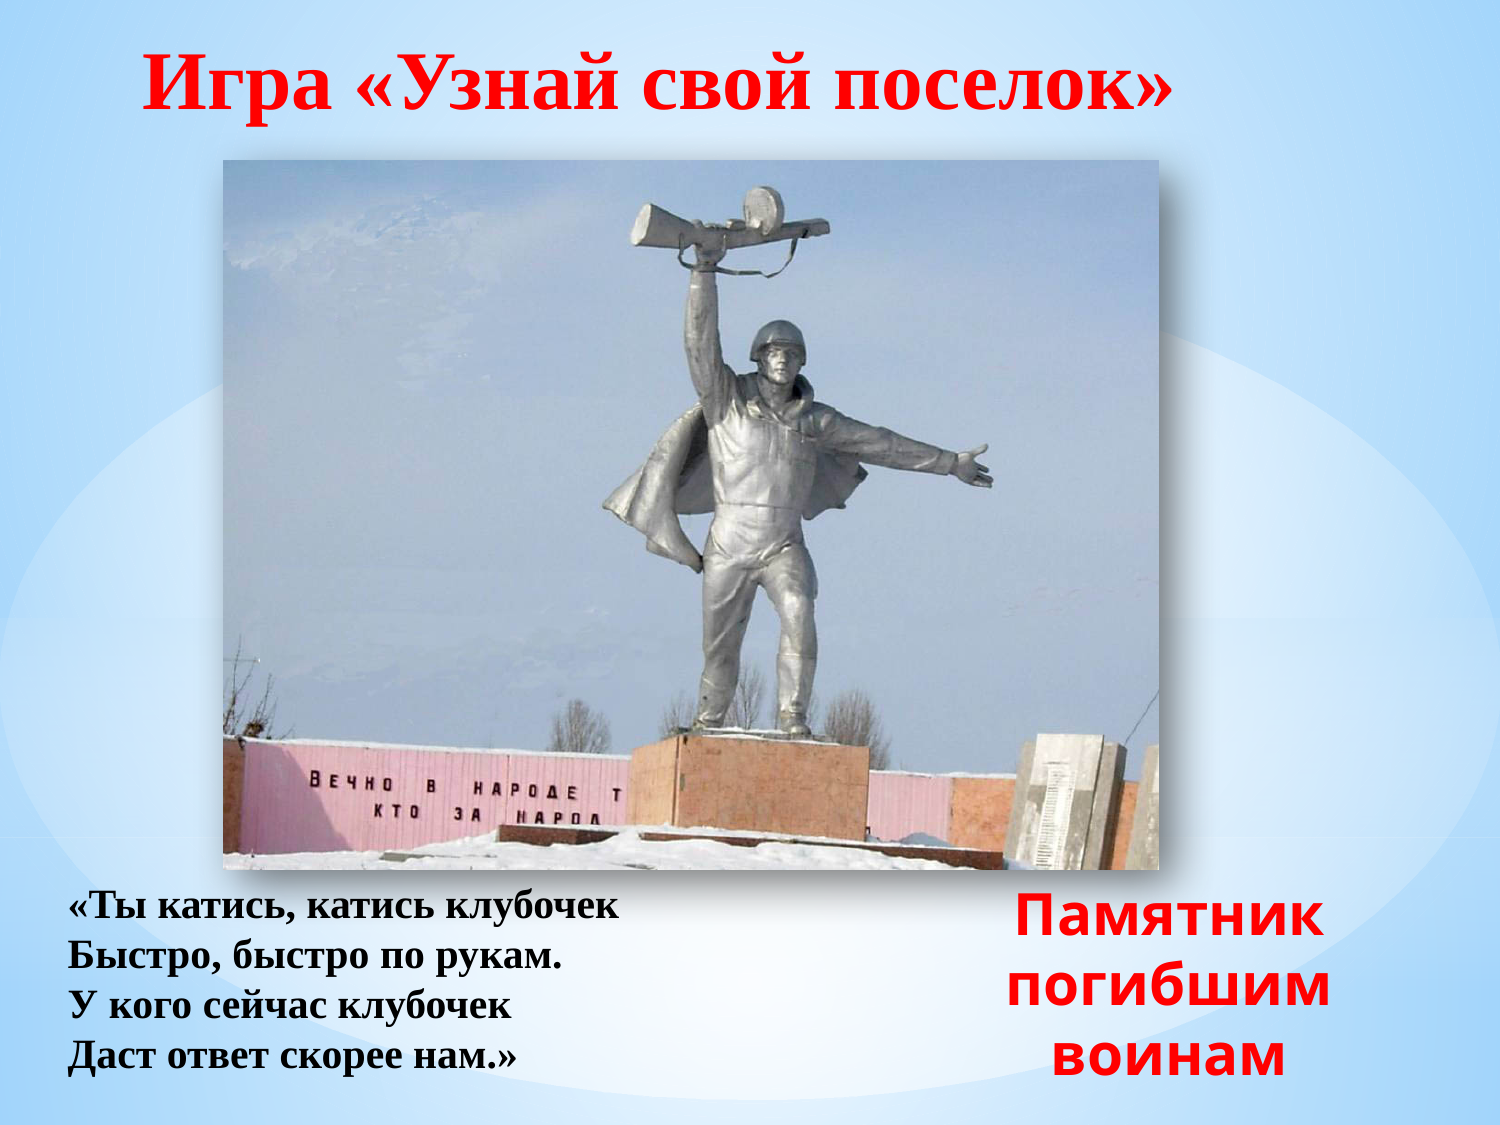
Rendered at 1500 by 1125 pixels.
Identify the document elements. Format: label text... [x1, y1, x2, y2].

text_box «Ты катись, катись клубочек Быстро, быстро по рукам. У кого сейчас клубочек Даст ответ скорее нам.» [53, 869, 880, 1085]
text_box Памятник погибшим воинам [903, 869, 1436, 1095]
text_box Игра «Узнай свой поселок» [88, 19, 1294, 134]
picture [223, 160, 1159, 870]
